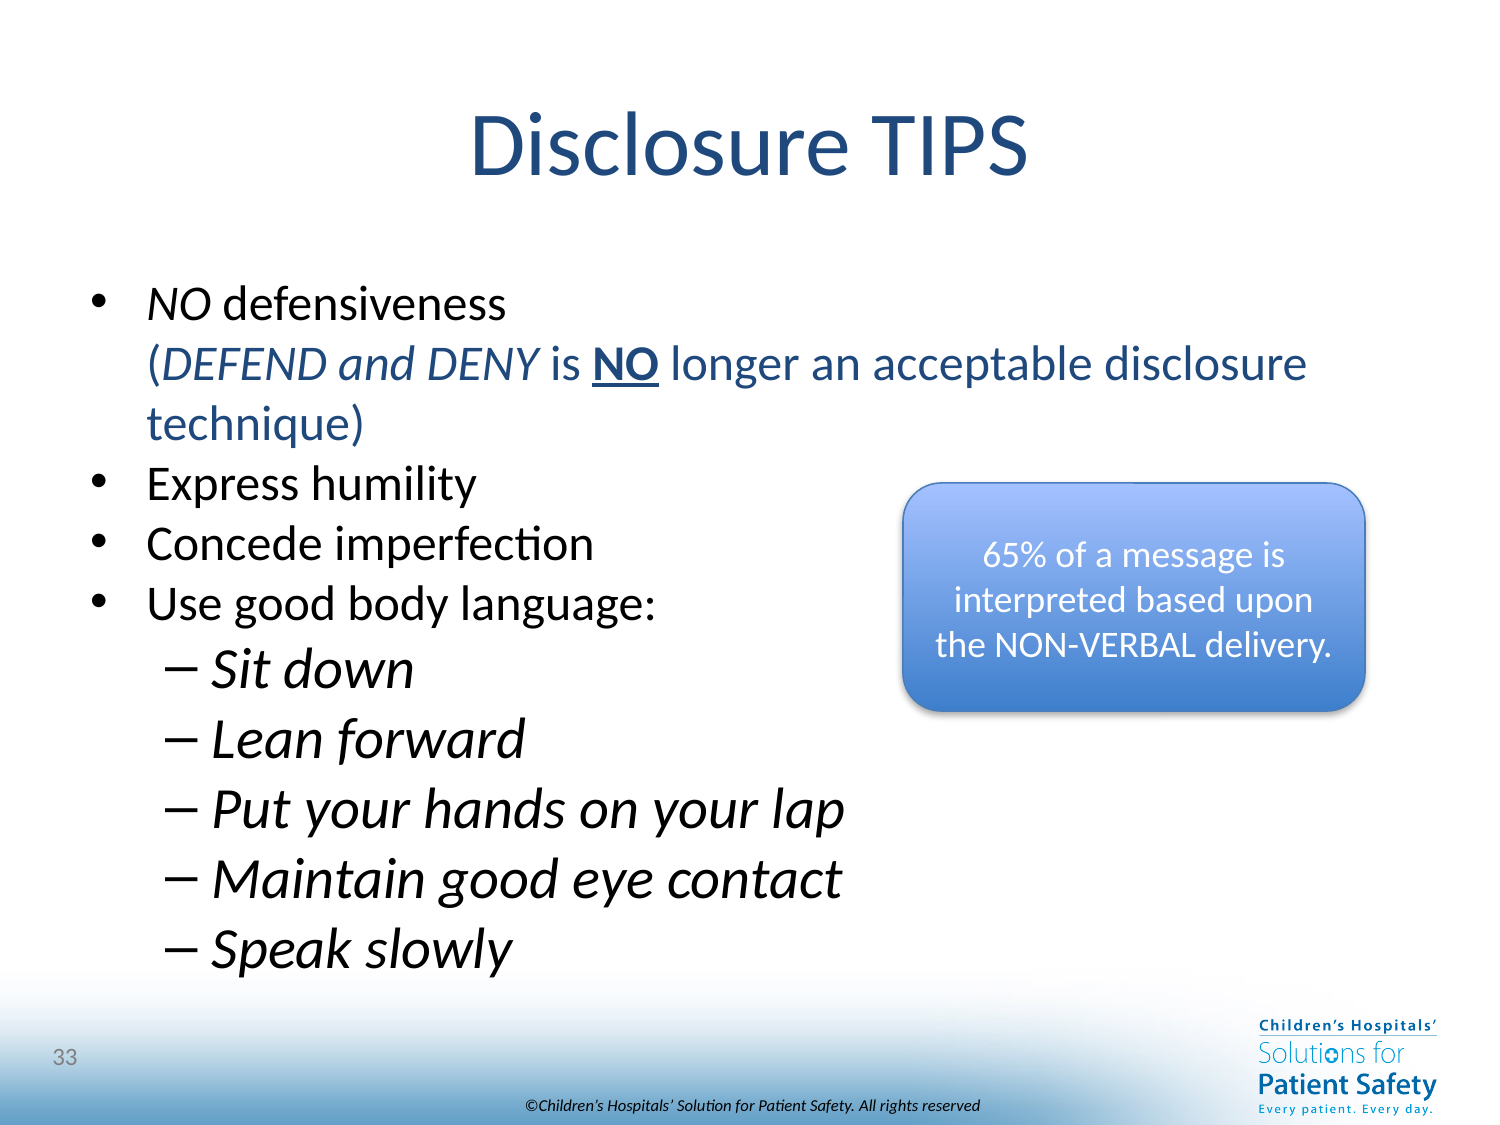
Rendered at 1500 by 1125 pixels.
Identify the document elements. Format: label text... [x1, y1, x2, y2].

list NO defensiveness (DEFEND and DENY is NO longer an acceptable disclosure technique) Express humility Concede imperfection Use good body language: Sit down Lean forward Put your hands on your lap Maintain good eye contact Speak slowly [75, 262, 1425, 1005]
picture [0, 3, 1500, 1125]
text_box 65% of a message is interpreted based upon the NON-VERBAL delivery. [902, 482, 1366, 712]
title Disclosure TIPS [75, 45, 1425, 233]
